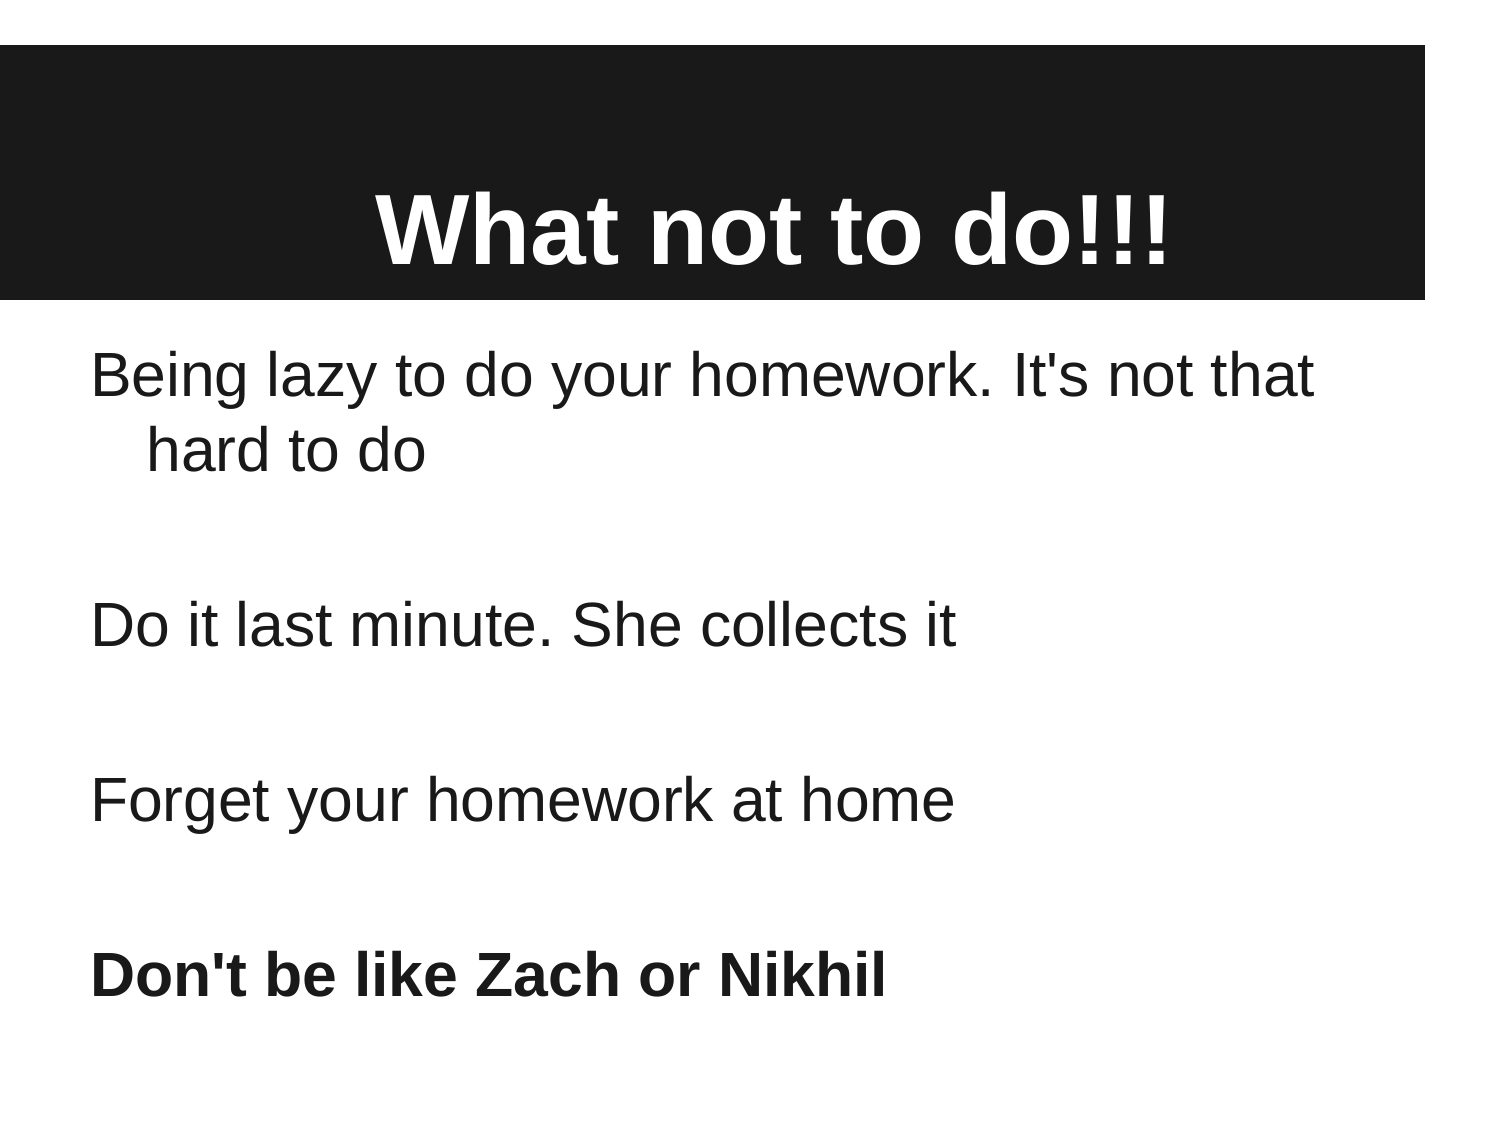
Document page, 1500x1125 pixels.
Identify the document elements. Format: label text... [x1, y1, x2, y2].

title What not to do!!! [75, 49, 1425, 300]
list Being lazy to do your homework. It's not that hard to do Do it last minute. She collects it Forget your homework at home Don't be like Zach or Nikhil [75, 319, 1425, 1078]
